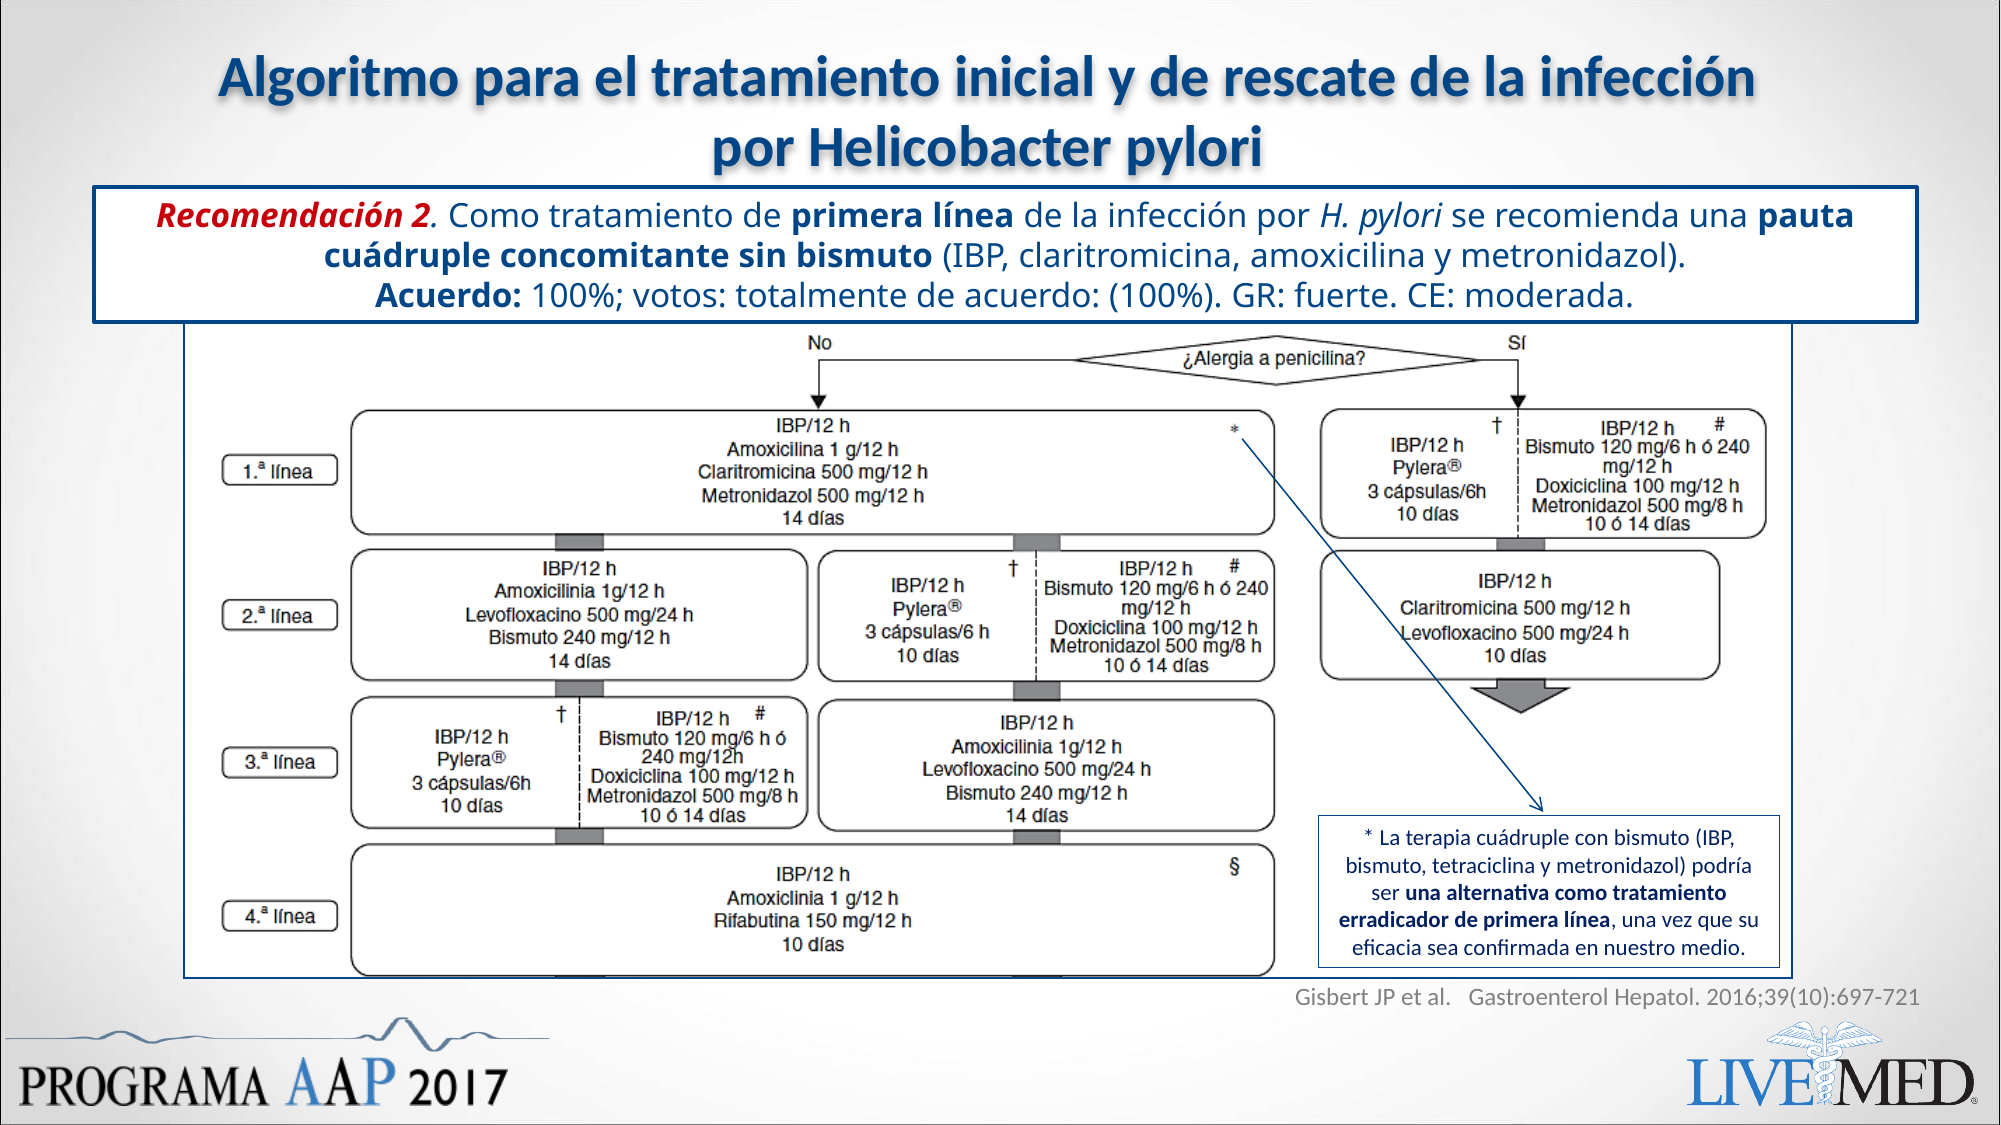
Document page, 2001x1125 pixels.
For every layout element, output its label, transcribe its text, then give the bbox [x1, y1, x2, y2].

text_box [1241, 438, 1544, 813]
text_box Gisbert JP et al. Gastroenterol Hepatol. 2016;39(10):697-721 [496, 972, 1937, 1018]
title Algoritmo para el tratamiento inicial y de rescate de la infección por Helicobacter pylori [158, 0, 1818, 185]
text_box Recomendación 2. Como tratamiento de primera línea de la infección por H. pylori se recomienda una pauta cuádruple concomitante sin bismuto (IBP, claritromicina, amoxicilina y metronidazol). Acuerdo: 100%; votos: totalmente de acuerdo: (100%). GR: fuerte. CE: moderada. [92, 185, 1919, 324]
picture [0, 0, 2001, 1125]
picture [184, 316, 1792, 978]
